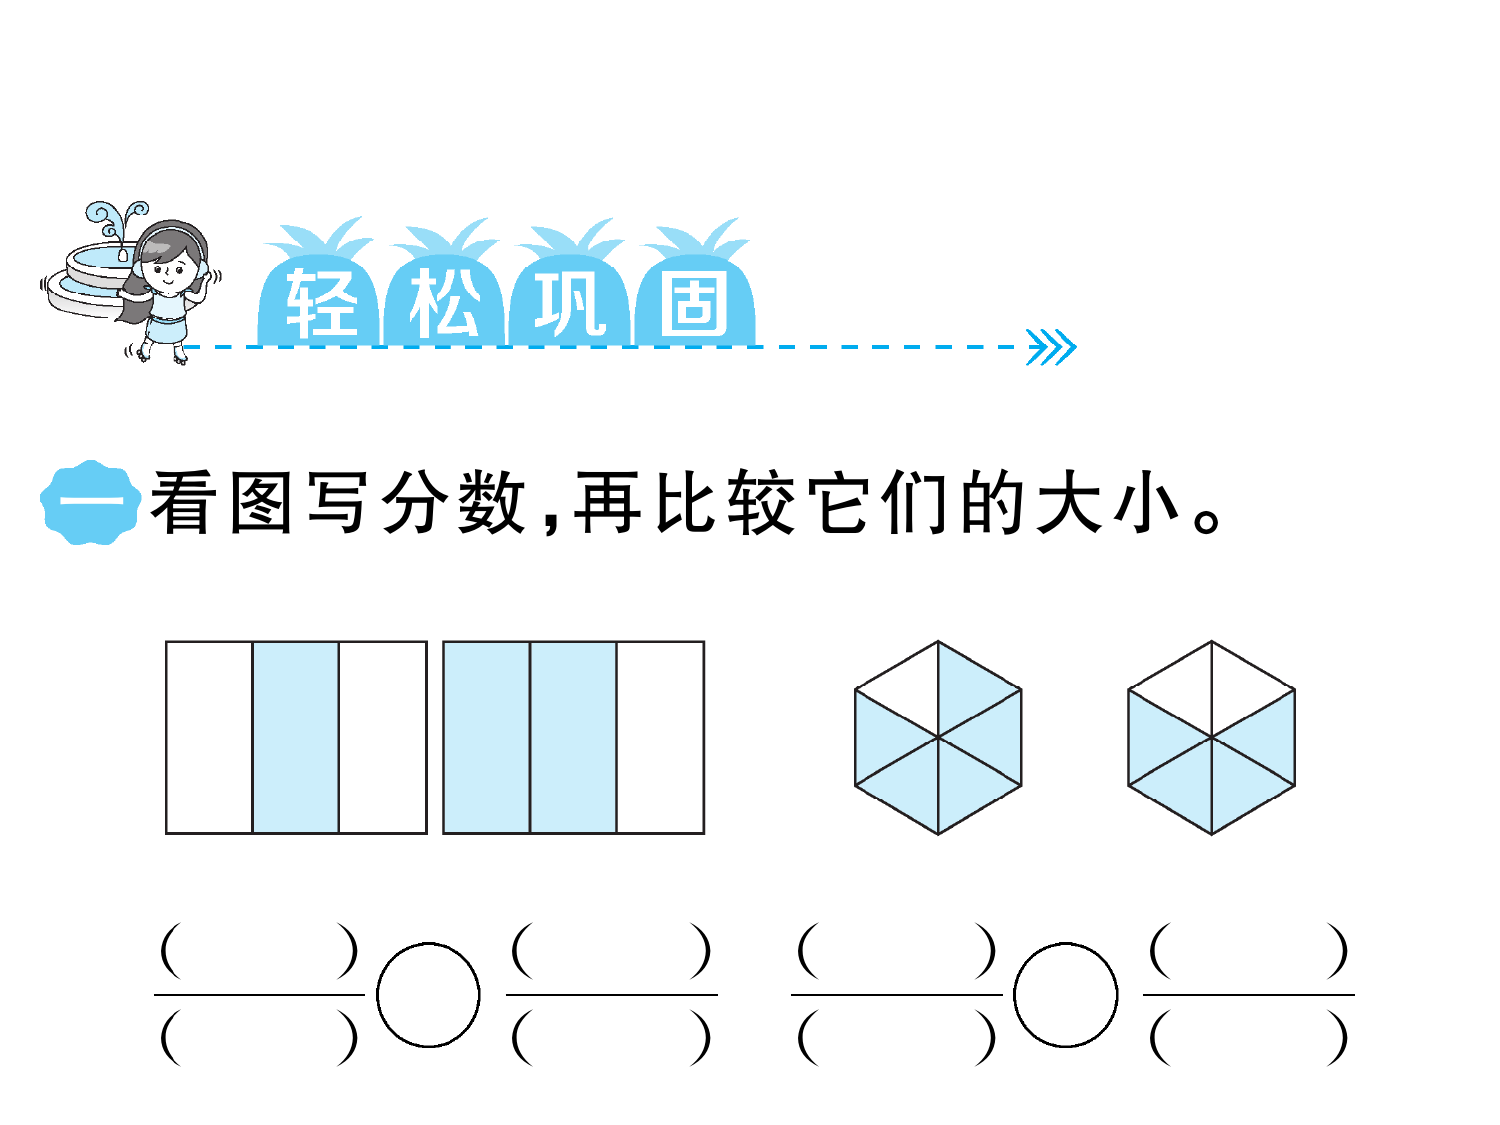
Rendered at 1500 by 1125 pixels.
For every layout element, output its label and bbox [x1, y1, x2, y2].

picture [35, 177, 1420, 1122]
